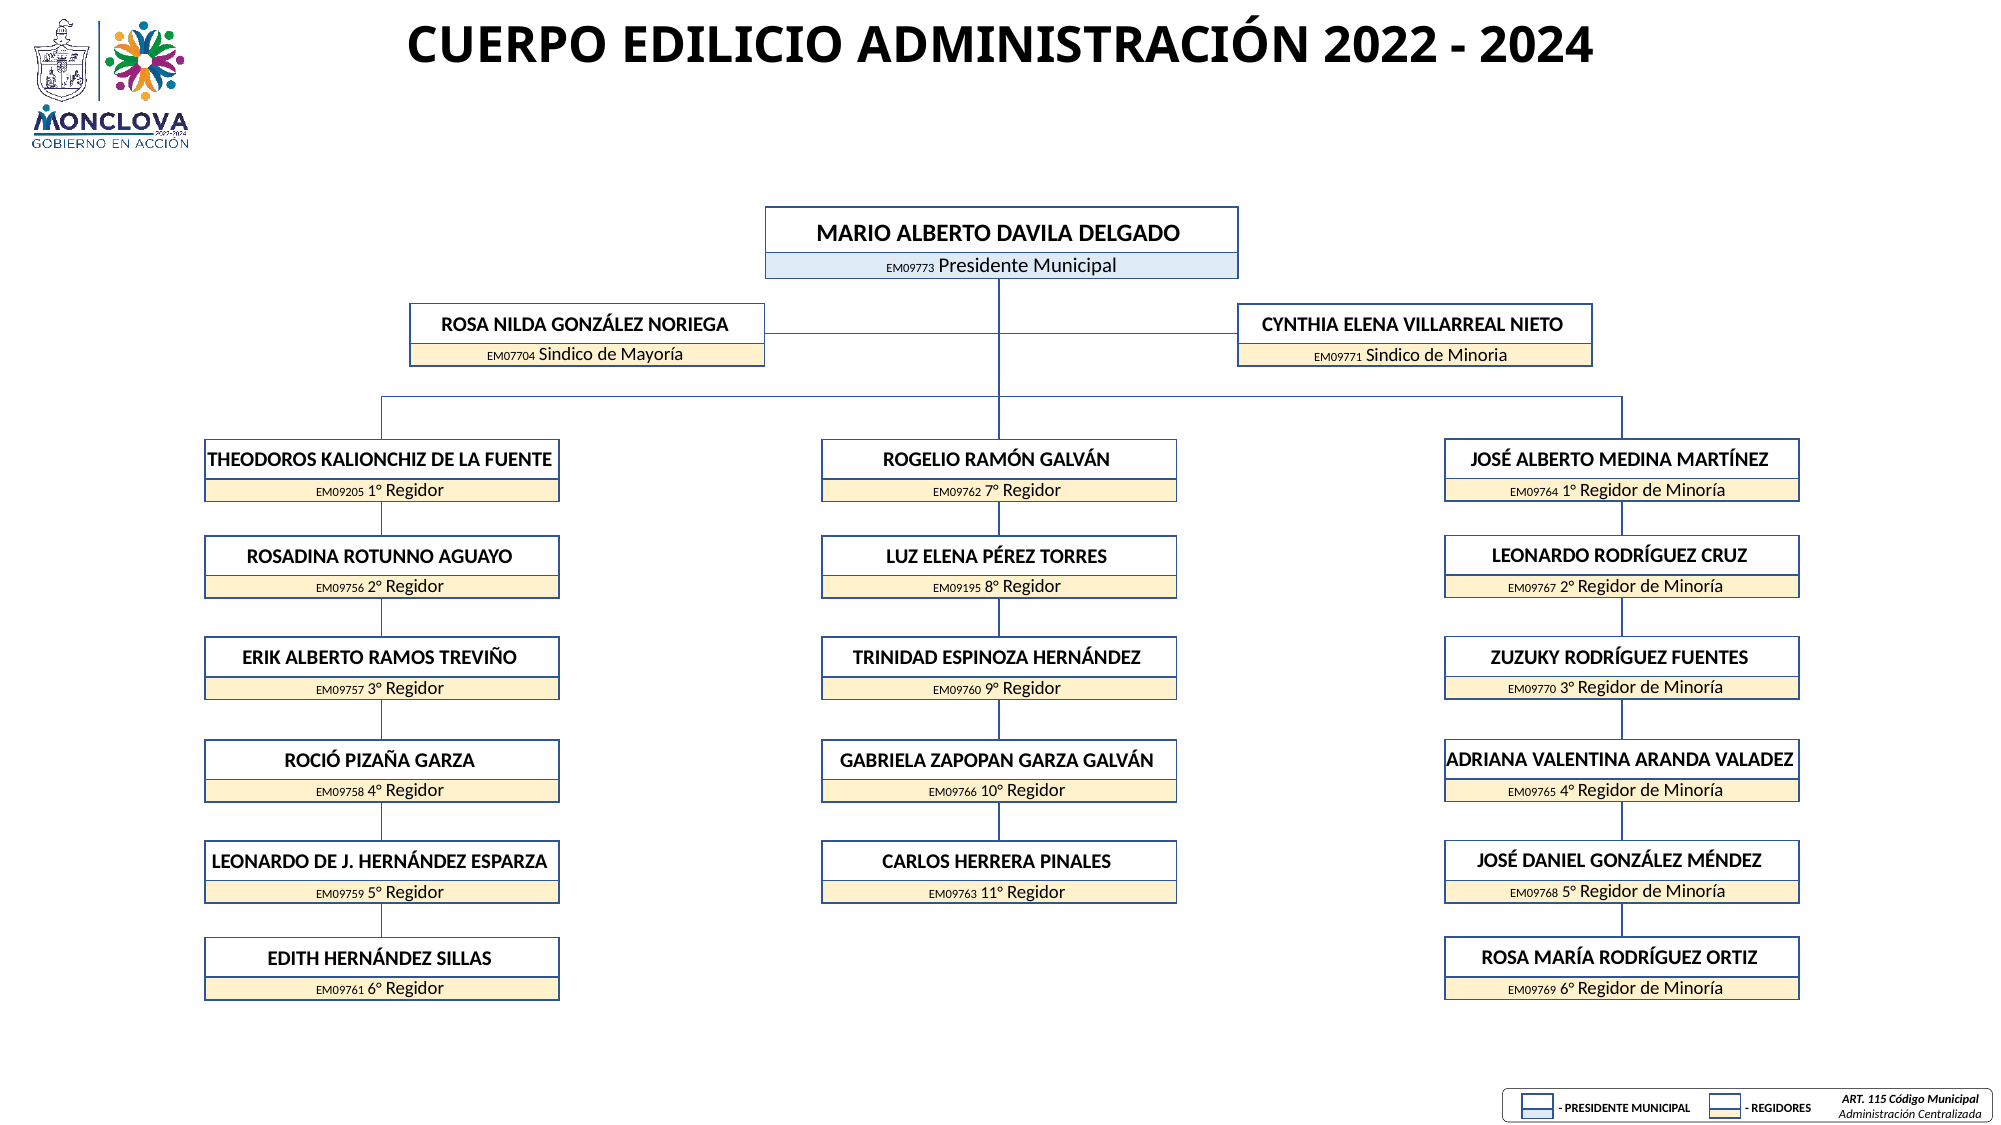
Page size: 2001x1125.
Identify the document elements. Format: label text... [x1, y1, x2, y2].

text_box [822, 535, 1177, 598]
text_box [1709, 1093, 1741, 1119]
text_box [1444, 937, 1800, 1000]
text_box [1237, 303, 1593, 367]
picture [31, 19, 188, 148]
text_box [1501, 1087, 1994, 1124]
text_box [1444, 636, 1800, 699]
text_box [204, 937, 560, 1000]
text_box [822, 439, 1177, 502]
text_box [765, 207, 1238, 279]
text_box CUERPO EDILICIO ADMINISTRACIÓN 2022 - 2024 [8, 5, 1993, 126]
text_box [1444, 438, 1800, 502]
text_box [822, 841, 1177, 904]
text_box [1444, 535, 1800, 598]
text_box ART. 115 Código Municipal Administración Centralizada [1820, 1083, 2000, 1125]
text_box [822, 739, 1177, 803]
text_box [204, 637, 560, 700]
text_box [410, 303, 765, 366]
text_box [204, 841, 560, 904]
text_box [204, 535, 560, 598]
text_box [204, 739, 560, 803]
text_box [1444, 739, 1800, 802]
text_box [204, 439, 560, 502]
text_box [822, 637, 1177, 700]
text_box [1521, 1094, 1554, 1119]
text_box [1444, 840, 1800, 903]
